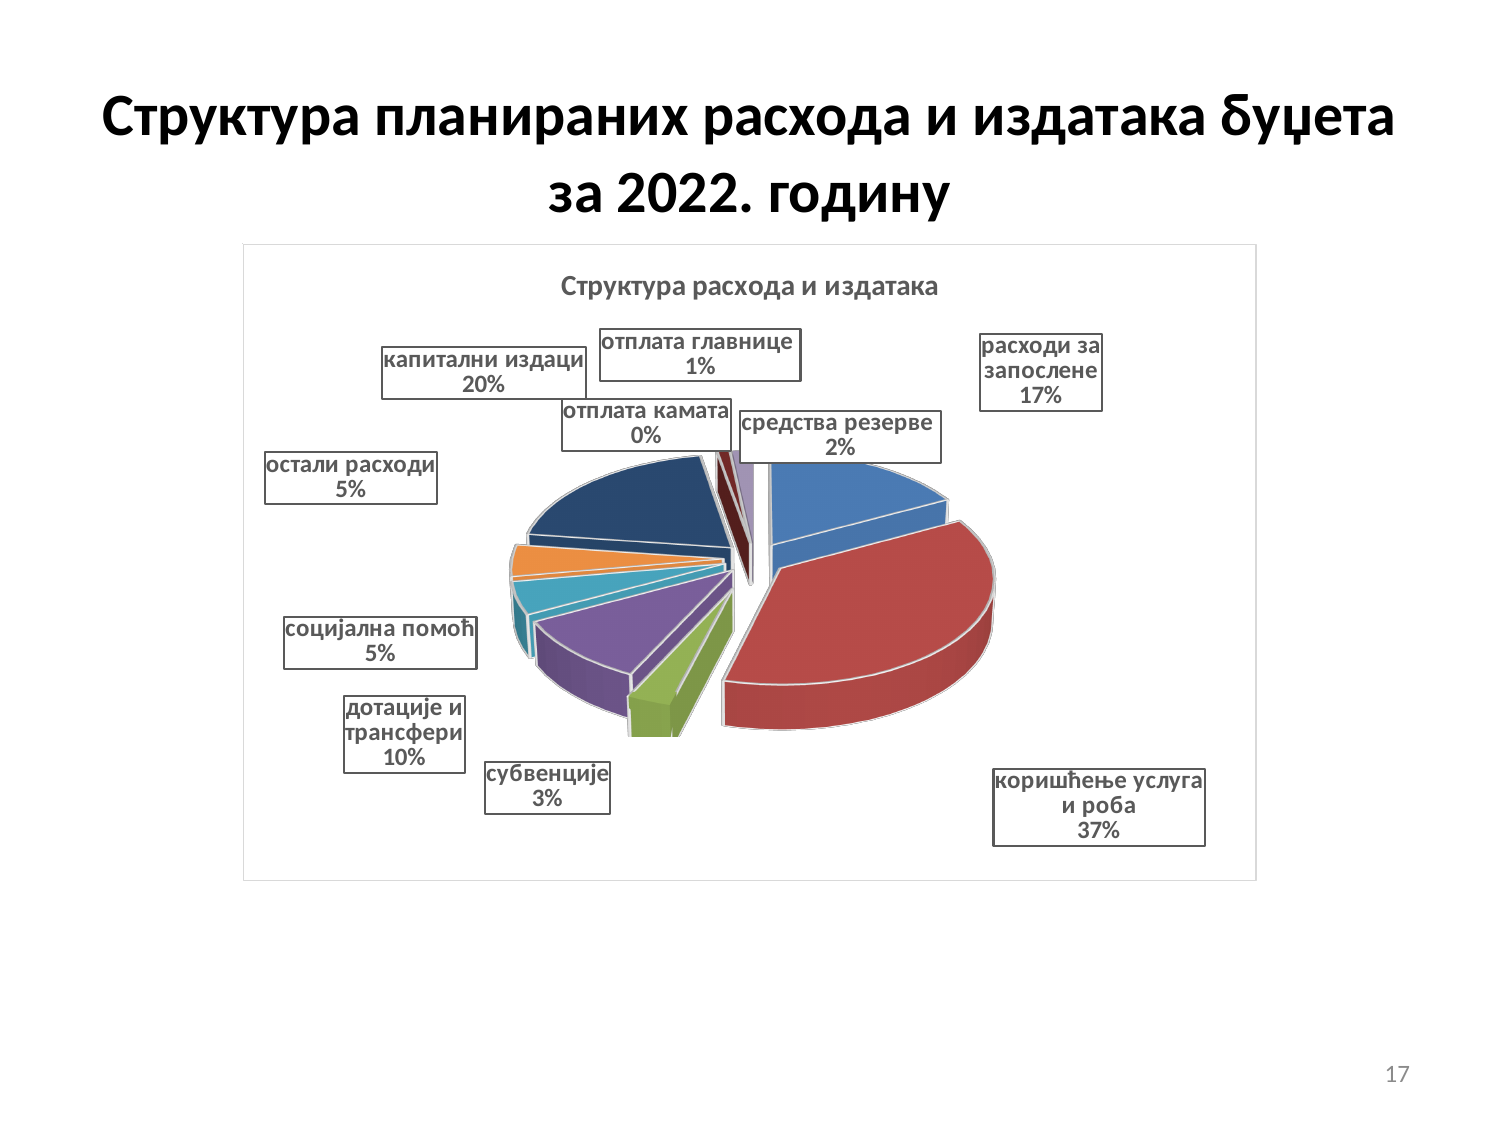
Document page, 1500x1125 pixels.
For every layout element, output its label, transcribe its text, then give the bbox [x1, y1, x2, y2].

chart [241, 243, 1258, 882]
title Структура планираних расхода и издатака буџета за 2022. годину [75, 45, 1425, 233]
slide_number 17 [1074, 1042, 1425, 1103]
